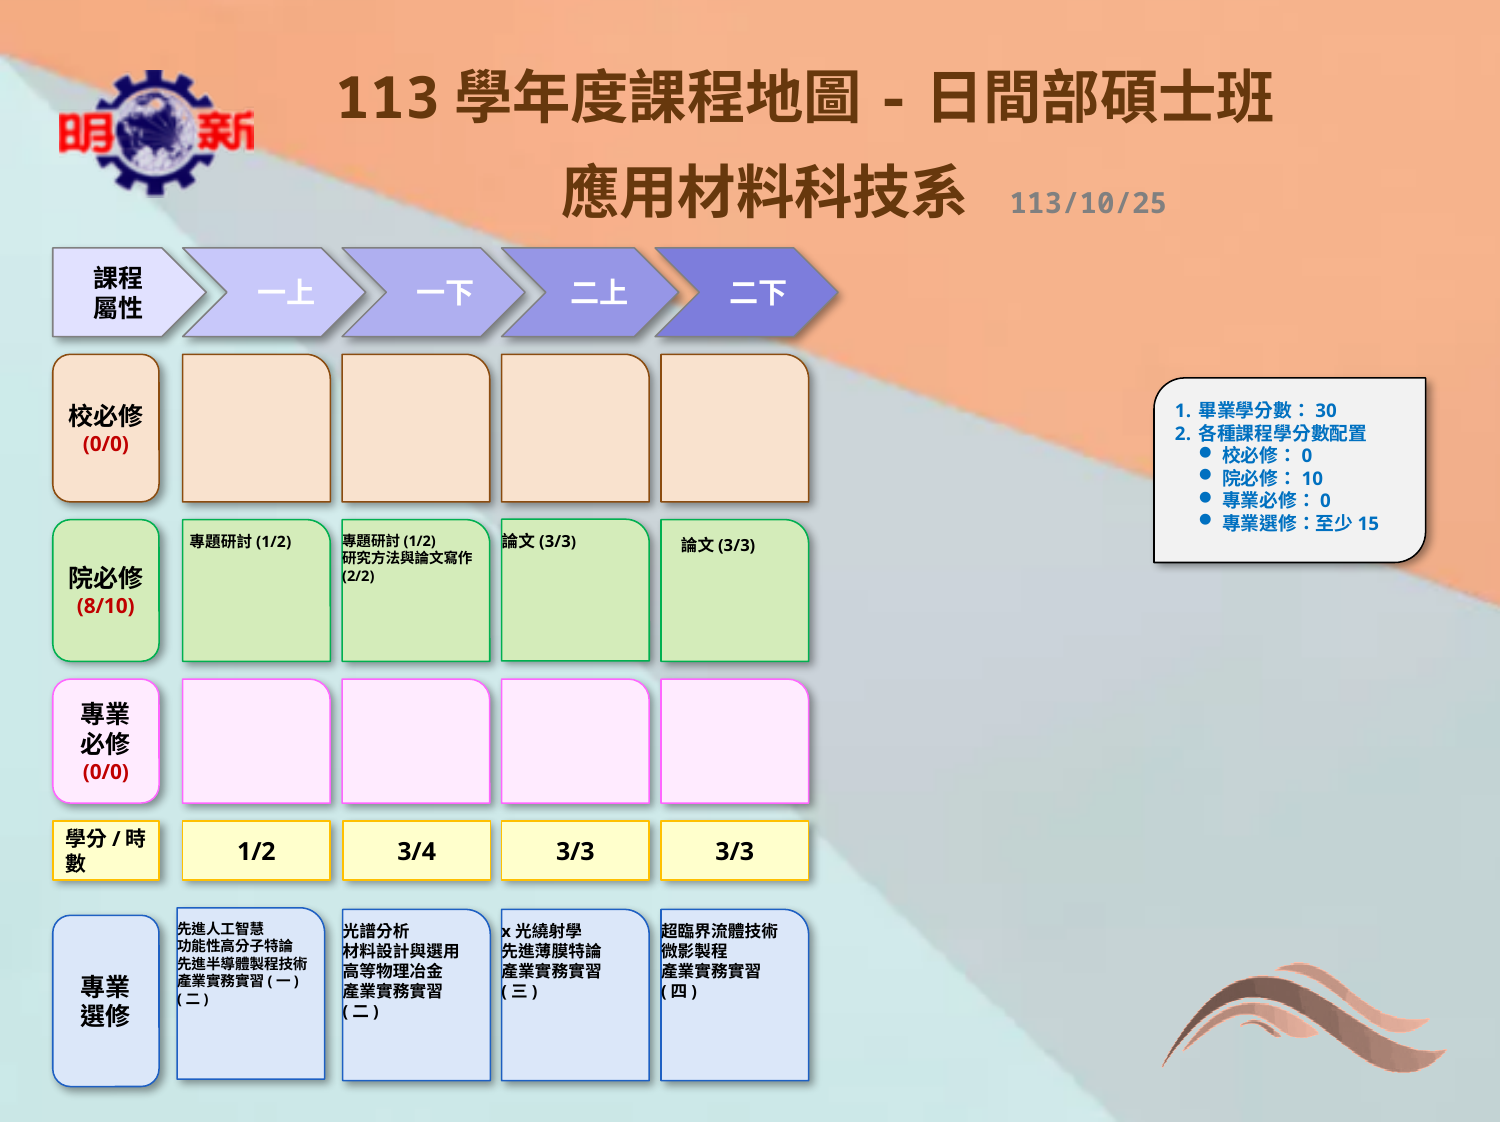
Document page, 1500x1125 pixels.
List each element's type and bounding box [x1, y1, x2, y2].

picture [0, 0, 1500, 1122]
text_box [52, 54, 1450, 1087]
